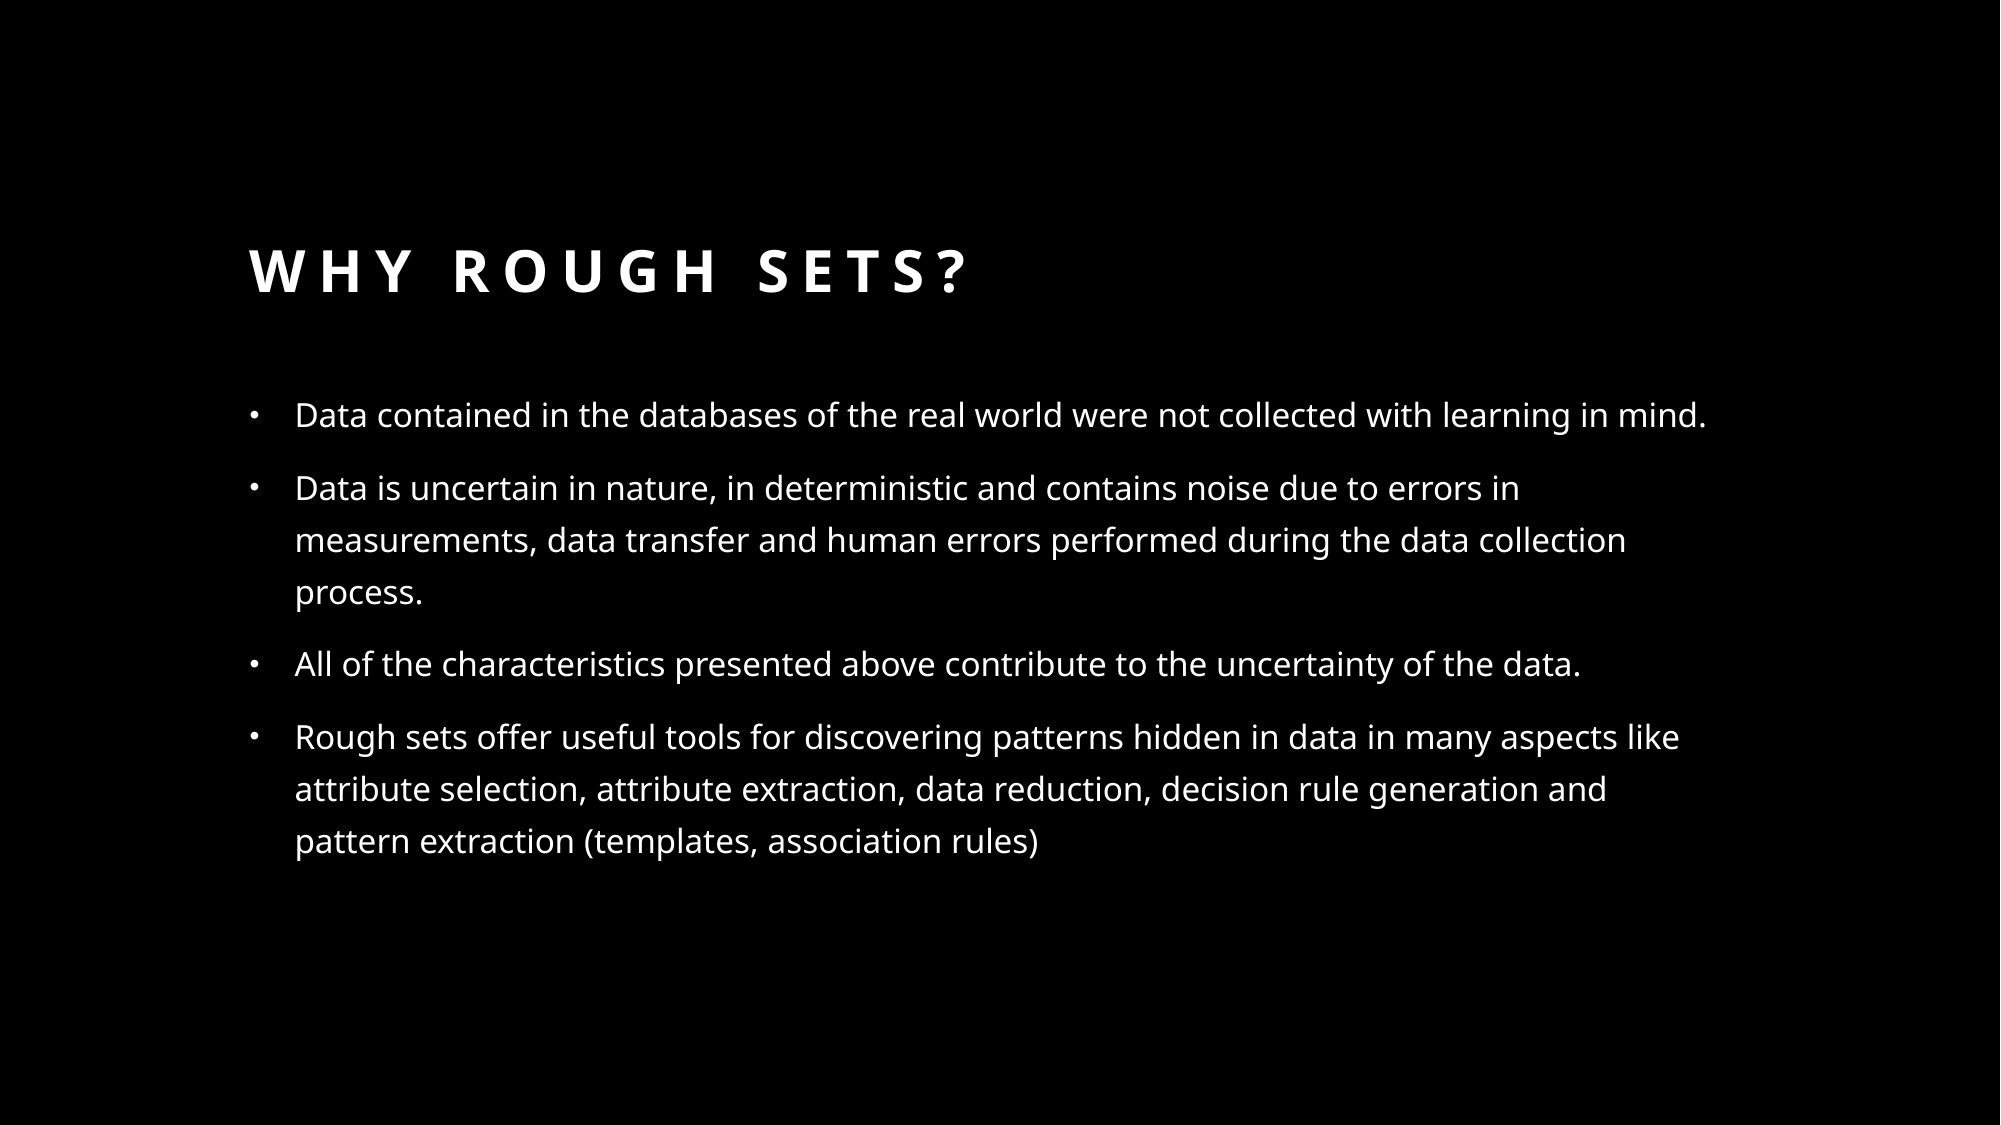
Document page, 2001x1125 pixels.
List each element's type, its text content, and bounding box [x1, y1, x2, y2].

list Data contained in the databases of the real world were not collected with learning in mind. Data is uncertain in nature, in deterministic and contains noise due to errors in measurements, data transfer and human errors performed during the data collection process. All of the characteristics presented above contribute to the uncertainty of the data. Rough sets offer useful tools for discovering patterns hidden in data in many aspects like attribute selection, attribute extraction, data reduction, decision rule generation and pattern extraction (templates, association rules) [234, 375, 1750, 1000]
title WHY ROUGH SETS? [234, 171, 1750, 313]
